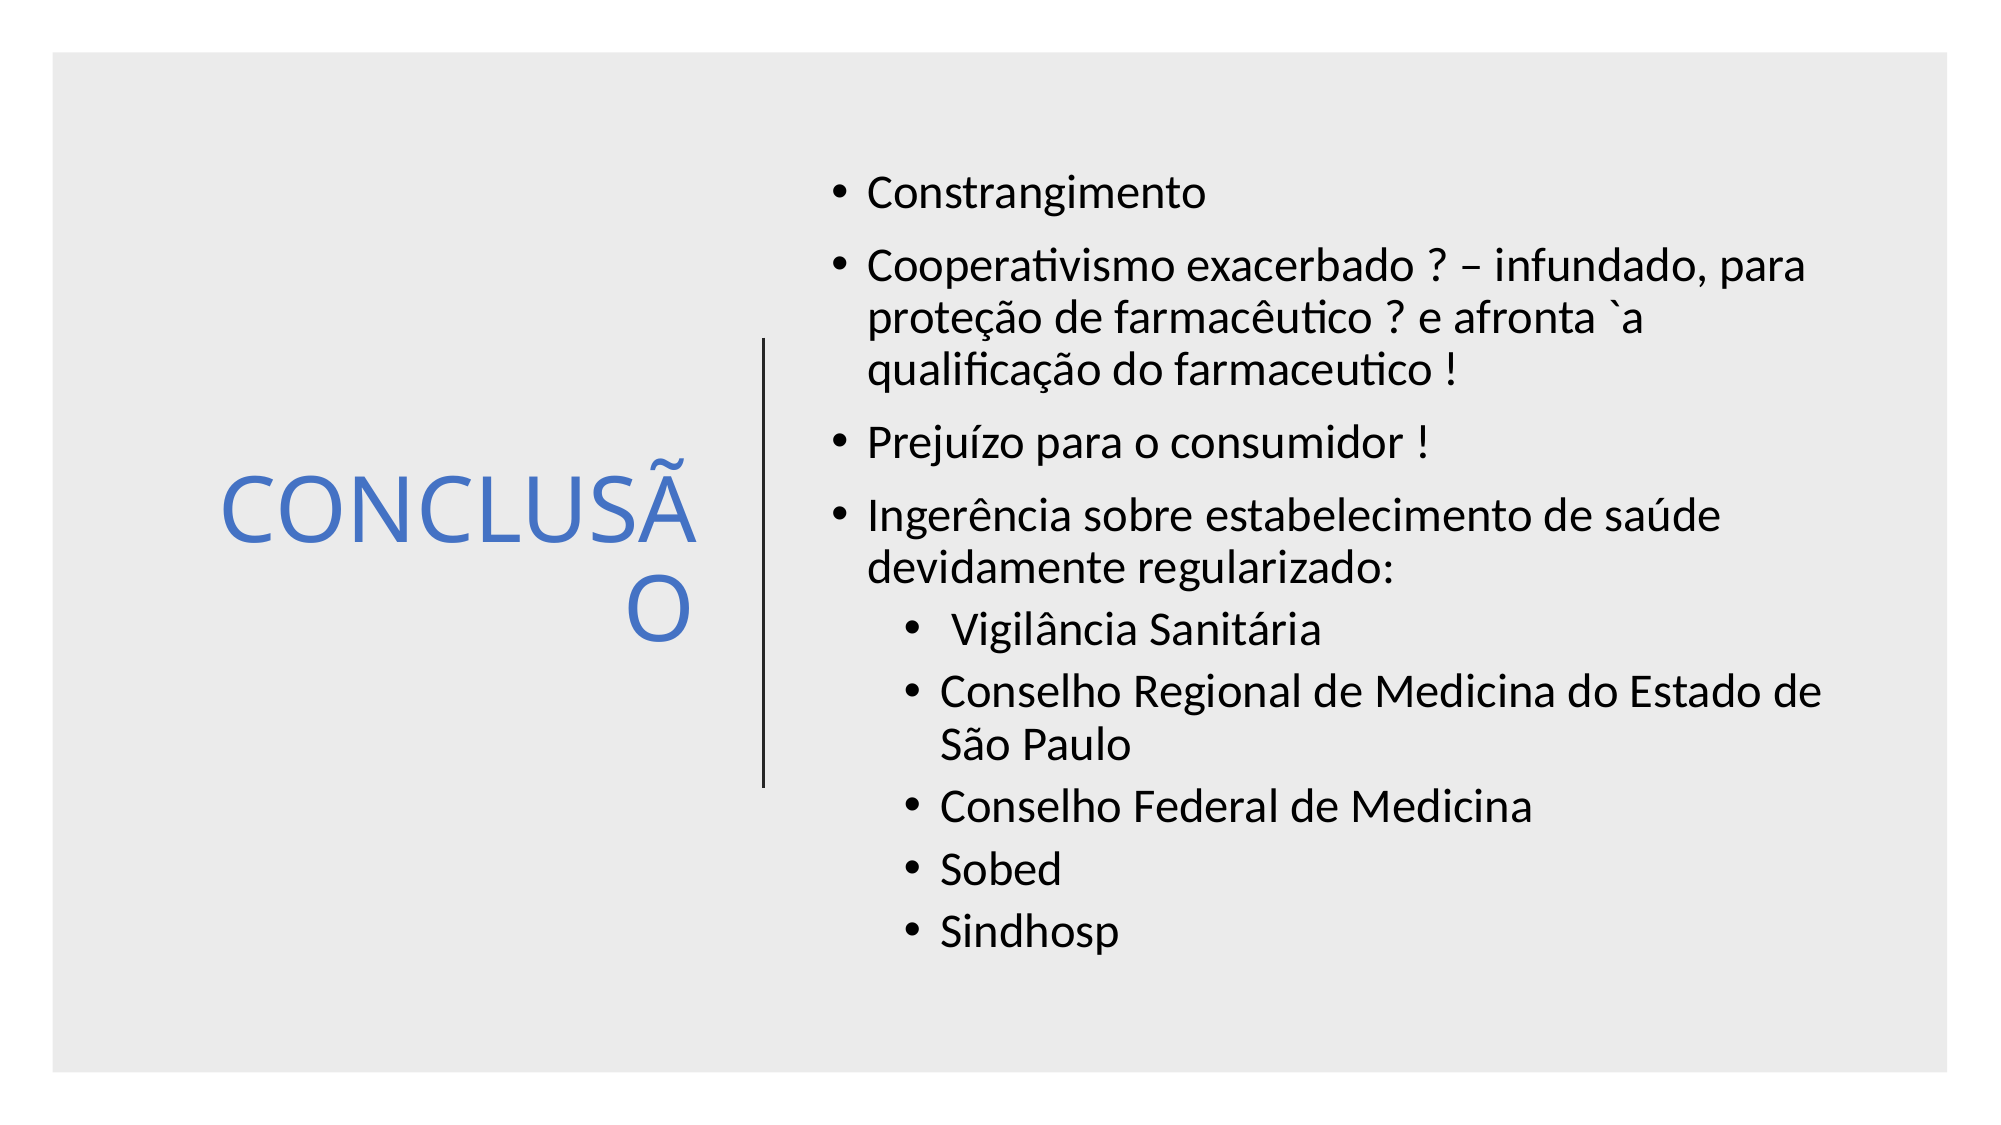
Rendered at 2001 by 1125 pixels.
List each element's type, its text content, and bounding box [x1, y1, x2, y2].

text_box [52, 51, 1948, 1073]
list Constrangimento Cooperativismo exacerbado ? – infundado, para proteção de farmacêutico ? e afronta `a qualificação do farmaceutico ! Prejuízo para o consumidor ! Ingerência sobre estabelecimento de saúde devidamente regularizado: Vigilância Sanitária Conselho Regional de Medicina do Estado de São Paulo Conselho Federal de Medicina Sobed Sindhosp [816, 158, 1863, 967]
title CONCLUSÃO [137, 158, 711, 967]
